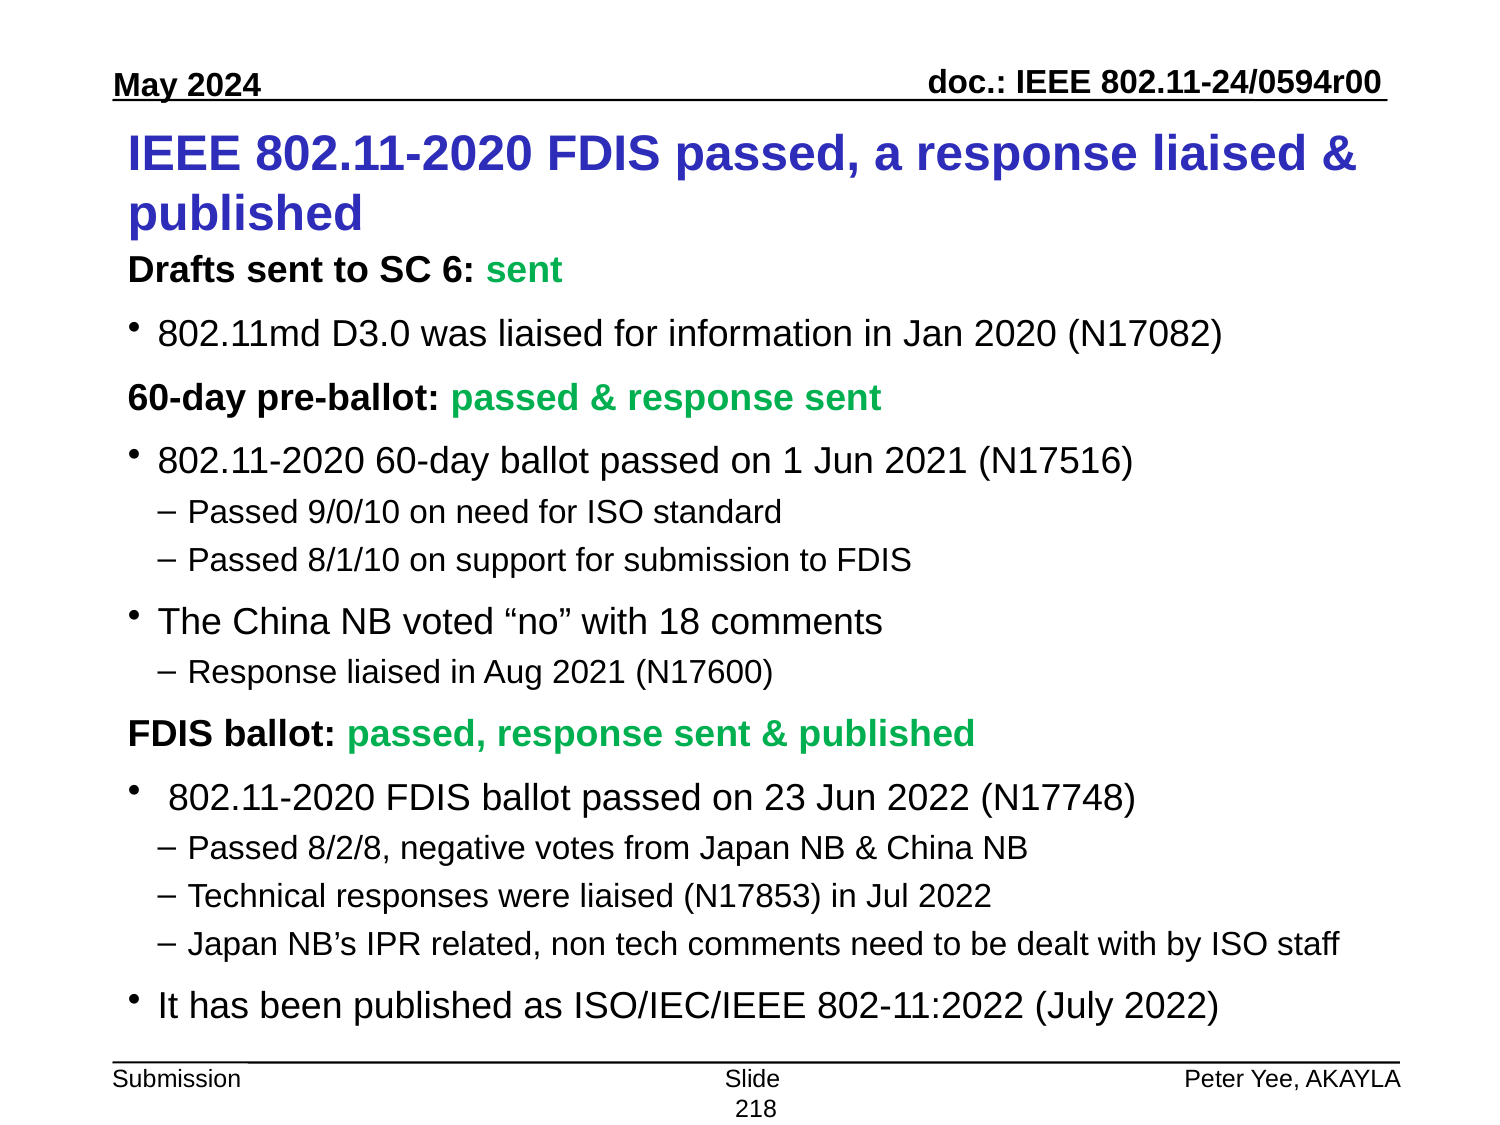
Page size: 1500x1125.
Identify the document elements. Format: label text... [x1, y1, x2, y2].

footer Peter Yee, AKAYLA [1183, 1061, 1402, 1093]
list Drafts sent to SC 6: sent 802.11md D3.0 was liaised for information in Jan 2020 (N17082) 60-day pre-ballot: passed & response sent 802.11-2020 60-day ballot passed on 1 Jun 2021 (N17516) Passed 9/0/10 on need for ISO standard Passed 8/1/10 on support for submission to FDIS The China NB voted “no” with 18 comments Response liaised in Aug 2021 (N17600) FDIS ballot: passed, response sent & published 802.11-2020 FDIS ballot passed on 23 Jun 2022 (N17748) Passed 8/2/8, negative votes from Japan NB & China NB Technical responses were liaised (N17853) in Jul 2022 Japan NB’s IPR related, non tech comments need to be dealt with by ISO staff It has been published as ISO/IEC/IEEE 802-11:2022 (July 2022) [112, 237, 1463, 913]
title IEEE 802.11-2020 FDIS passed, a response liaised & published [112, 112, 1488, 288]
slide_number Slide 218 [709, 1061, 803, 1093]
